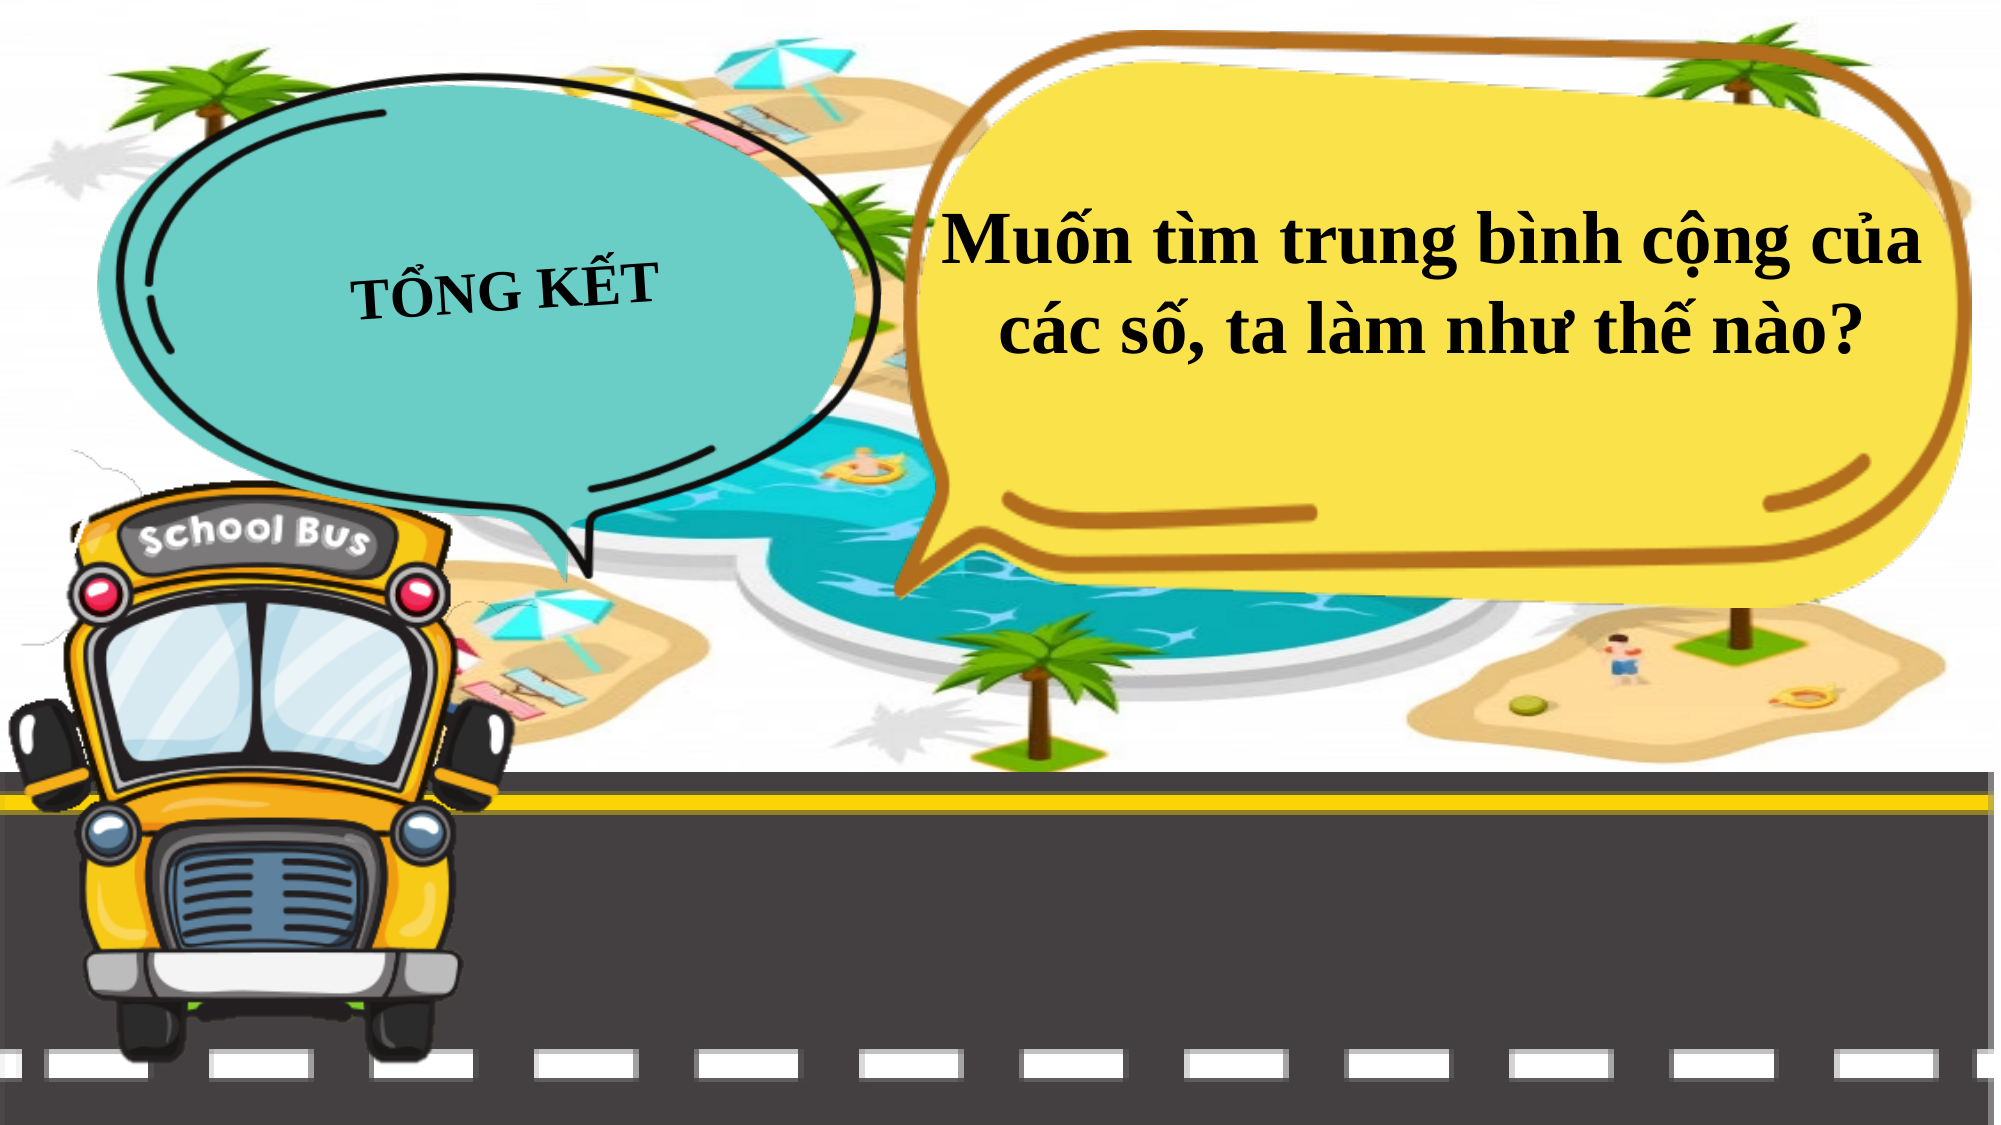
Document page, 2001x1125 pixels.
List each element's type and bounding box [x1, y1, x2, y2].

picture [0, 0, 2001, 1125]
text_box [893, 30, 1971, 608]
text_box [84, 59, 879, 580]
